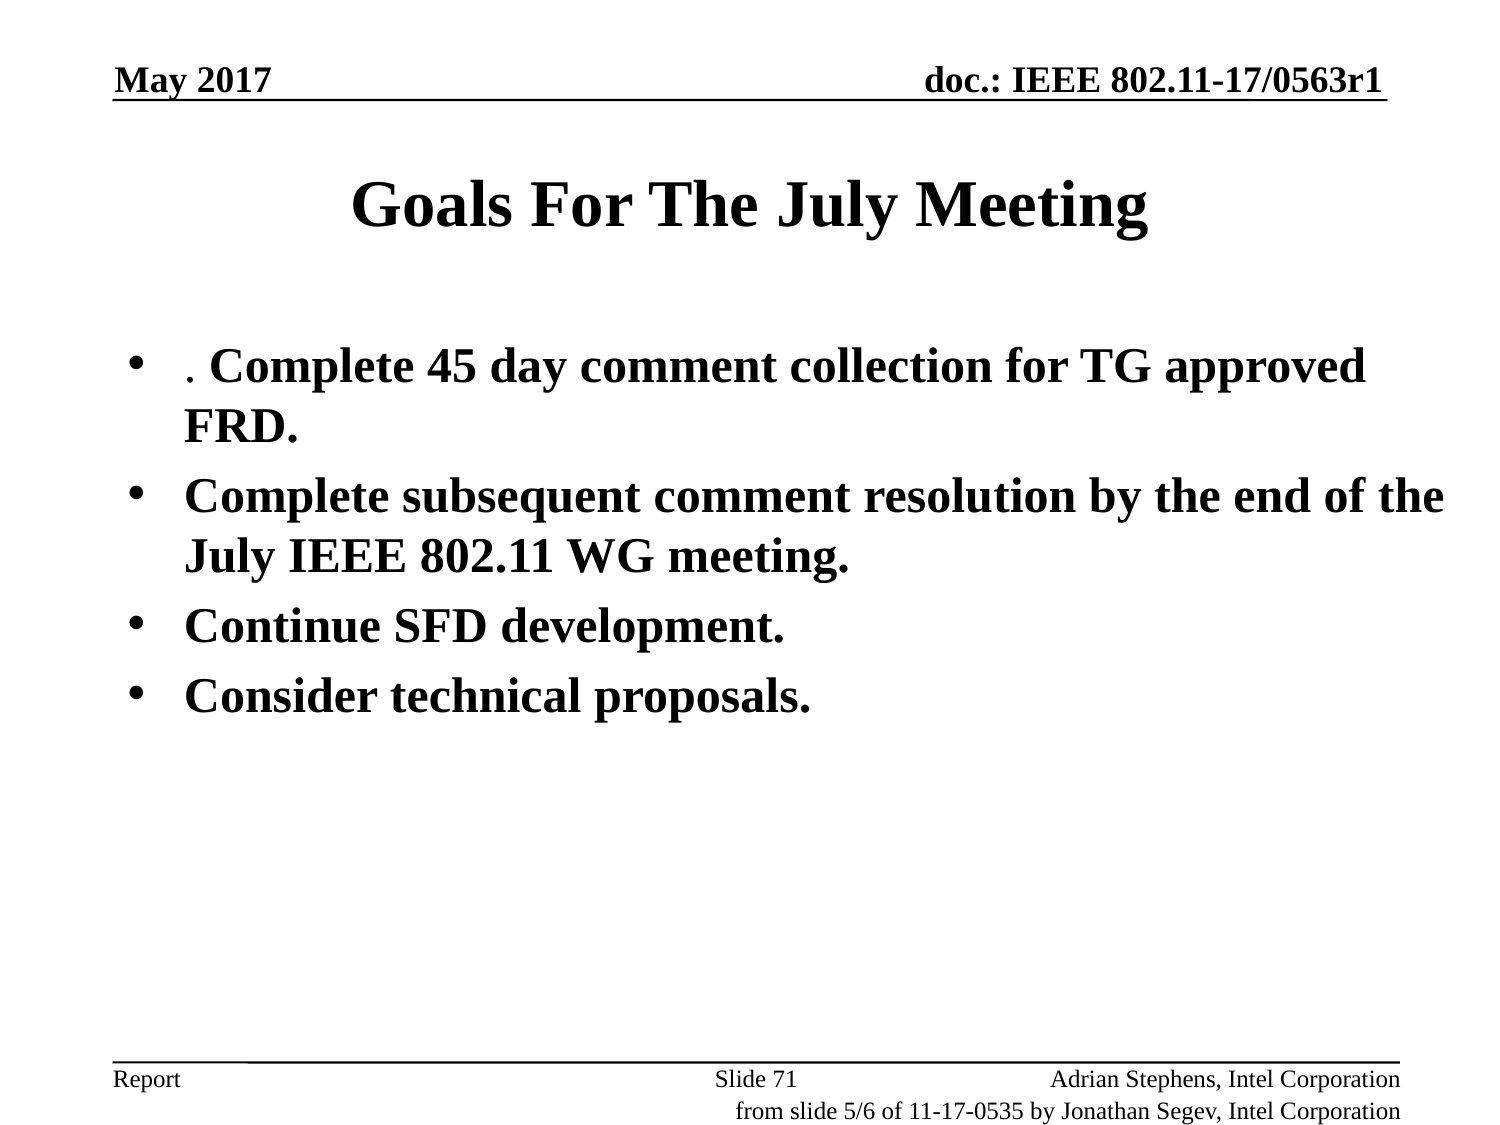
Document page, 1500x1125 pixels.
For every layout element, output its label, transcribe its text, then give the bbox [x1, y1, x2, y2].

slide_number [114, 54, 374, 101]
slide_number Slide 71 [711, 1061, 801, 1087]
list . Complete 45 day comment collection for TG approved FRD. Complete subsequent comment resolution by the end of the July IEEE 802.11 WG meeting. Continue SFD development. Consider technical proposals. [112, 324, 1471, 1000]
title Goals For The July Meeting [112, 112, 1388, 288]
footer Adrian Stephens, Intel Corporation [878, 1061, 1402, 1087]
text_box from slide 5/6 of 11-17-0535 by Jonathan Segev, Intel Corporation [343, 1087, 1417, 1125]
